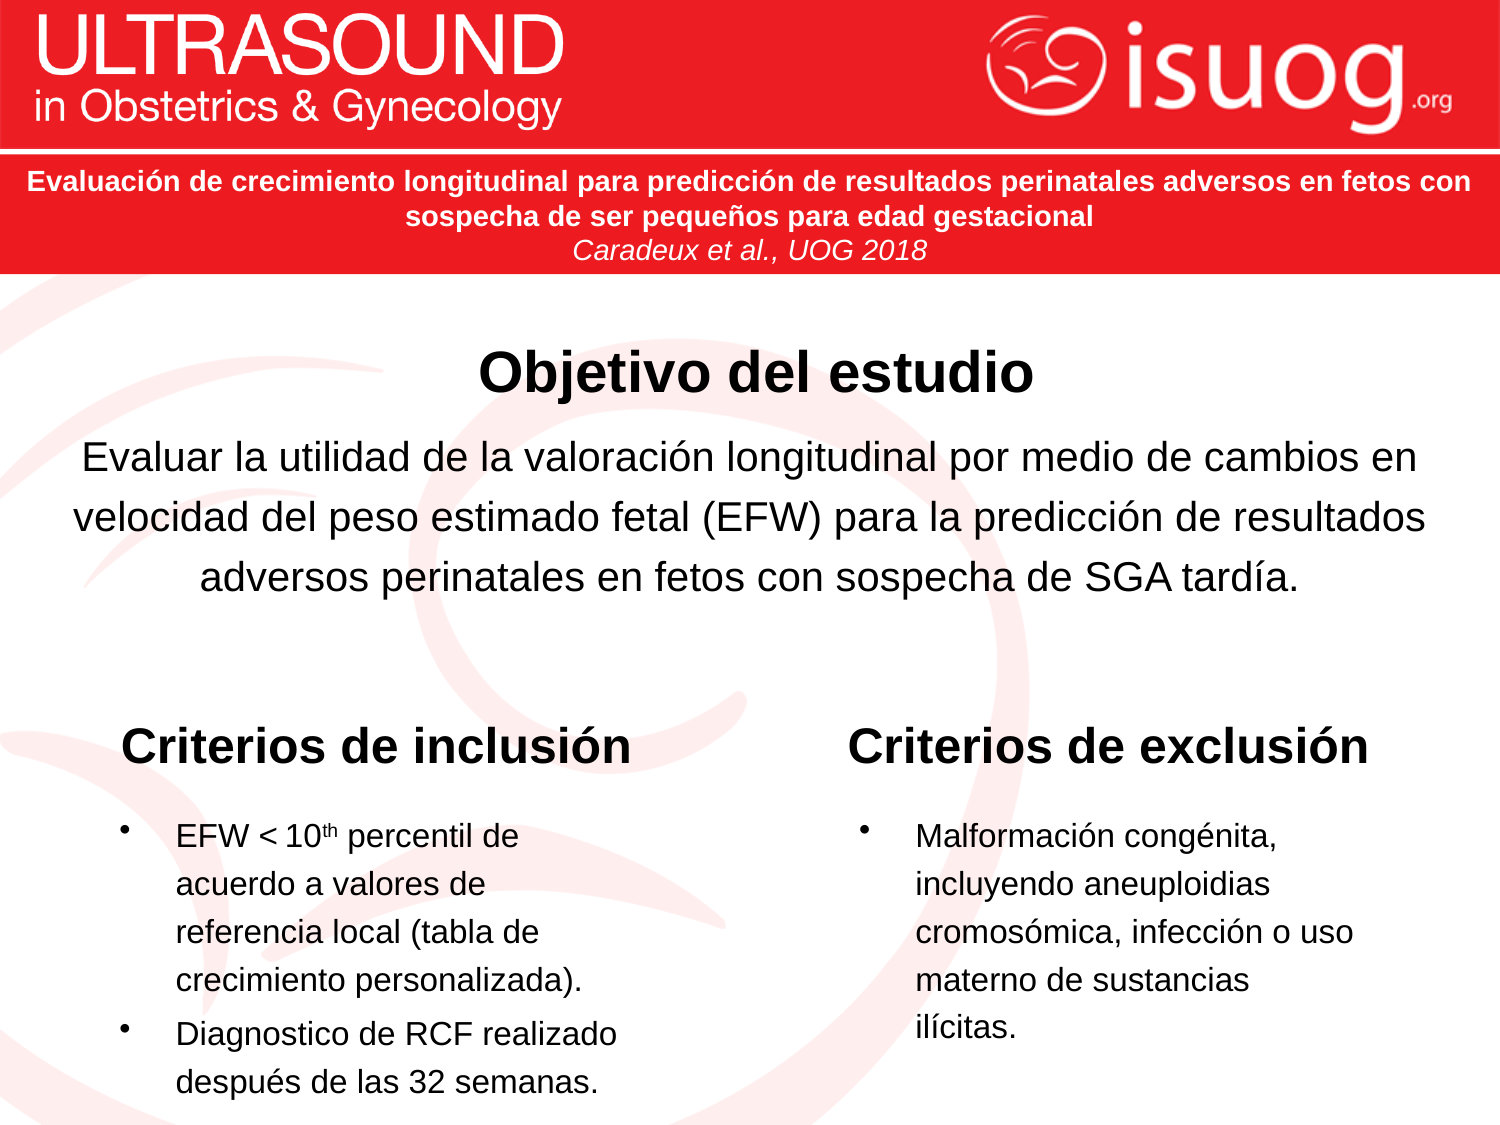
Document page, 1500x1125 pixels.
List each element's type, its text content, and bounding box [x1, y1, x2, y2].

text_box Evaluar la utilidad de la valoración longitudinal por medio de cambios en velocidad del peso estimado fetal (EFW) para la predicción de resultados adversos perinatales en fetos con sospecha de SGA tardía. [29, 412, 1471, 627]
text_box Criterios de inclusión [76, 706, 677, 782]
text_box Malformación congénita, incluyendo aneuploidias cromosómica, infección o uso materno de sustancias ilícitas. [844, 798, 1374, 1023]
text_box Evaluación de crecimiento longitudinal para predicción de resultados perinatales adversos en fetos con sospecha de ser pequeños para edad gestacional Caradeux et al., UOG 2018 [0, 156, 1500, 275]
picture [0, 275, 1500, 1125]
text_box EFW < 10th percentil de acuerdo a valores de referencia local (tabla de crecimiento personalizada). Diagnostico de RCF realizado después de las 32 semanas. [104, 798, 634, 1047]
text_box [0, 0, 1500, 150]
text_box Objetivo del estudio [14, 327, 1500, 412]
picture [0, 150, 1500, 154]
text_box Criterios de exclusión [808, 706, 1409, 782]
